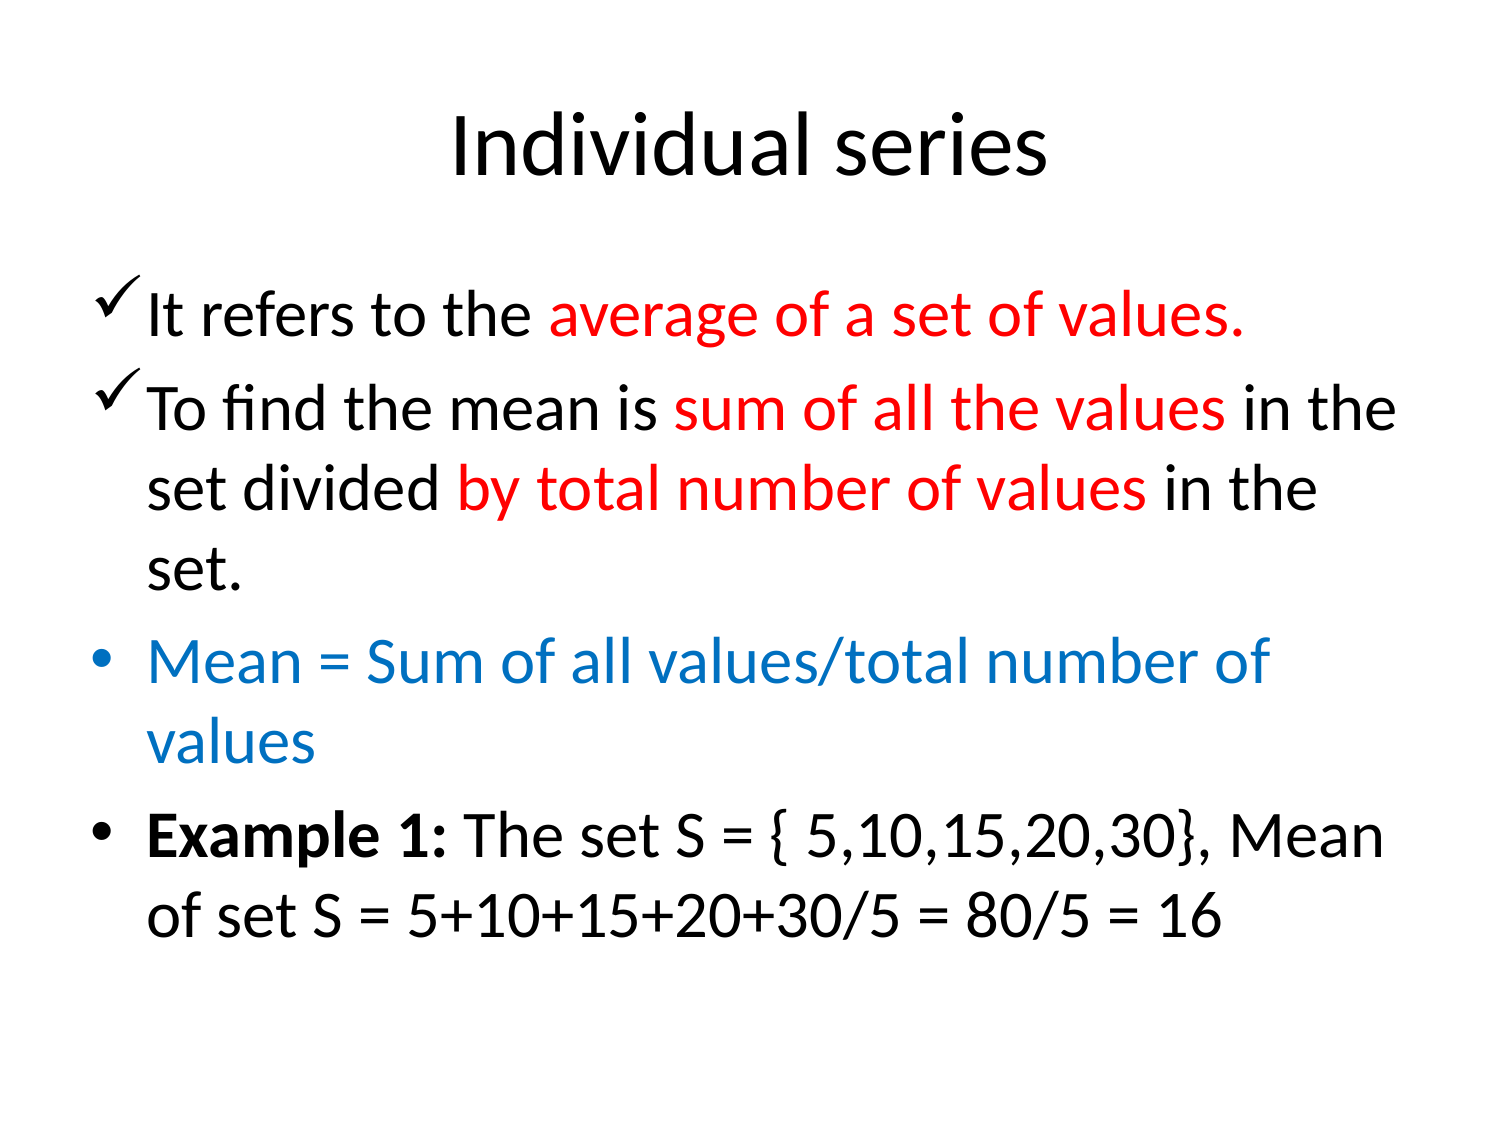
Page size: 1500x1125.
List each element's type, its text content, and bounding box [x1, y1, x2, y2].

title Individual series [75, 45, 1425, 233]
list It refers to the average of a set of values. To find the mean is sum of all the values in the set divided by total number of values in the set. Mean = Sum of all values/total number of values Example 1: The set S = { 5,10,15,20,30}, Mean of set S = 5+10+15+20+30/5 = 80/5 = 16 [75, 262, 1425, 1005]
